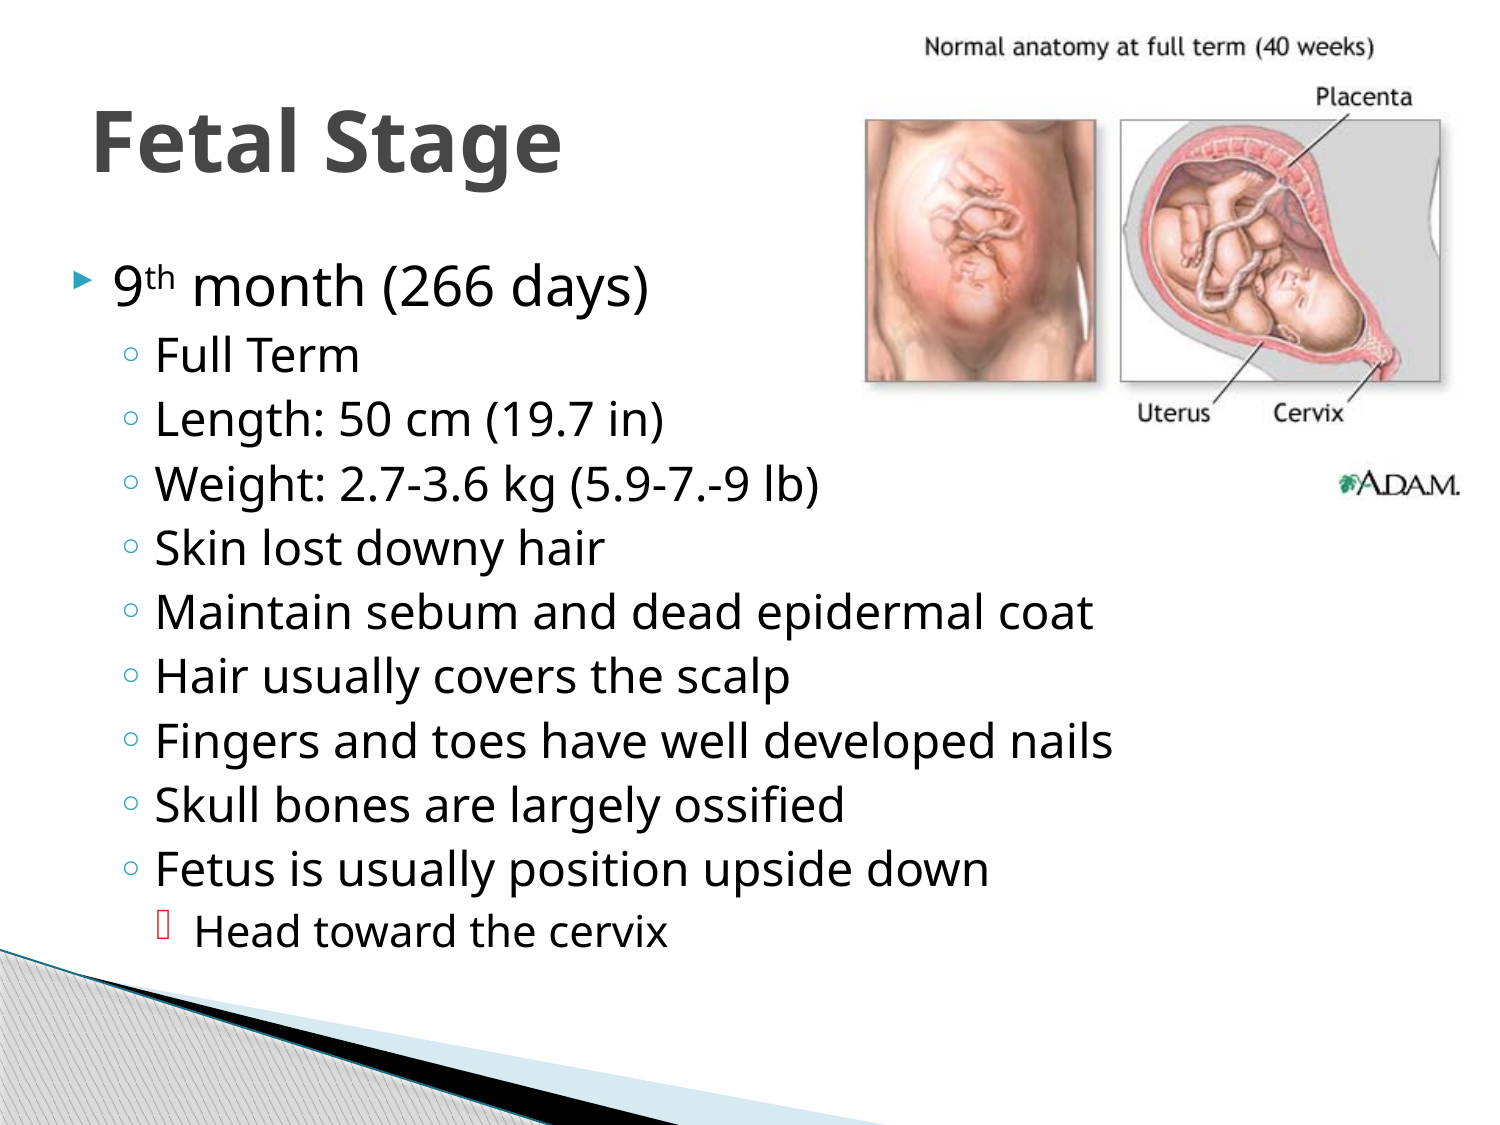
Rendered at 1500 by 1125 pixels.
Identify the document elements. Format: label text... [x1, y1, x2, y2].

picture [837, 0, 1463, 501]
title Fetal Stage [75, 45, 831, 233]
list 9th month (266 days) Full Term Length: 50 cm (19.7 in) Weight: 2.7-3.6 kg (5.9-7.-9 lb) Skin lost downy hair Maintain sebum and dead epidermal coat Hair usually covers the scalp Fingers and toes have well developed nails Skull bones are largely ossified Fetus is usually position upside down Head toward the cervix [37, 242, 1426, 986]
